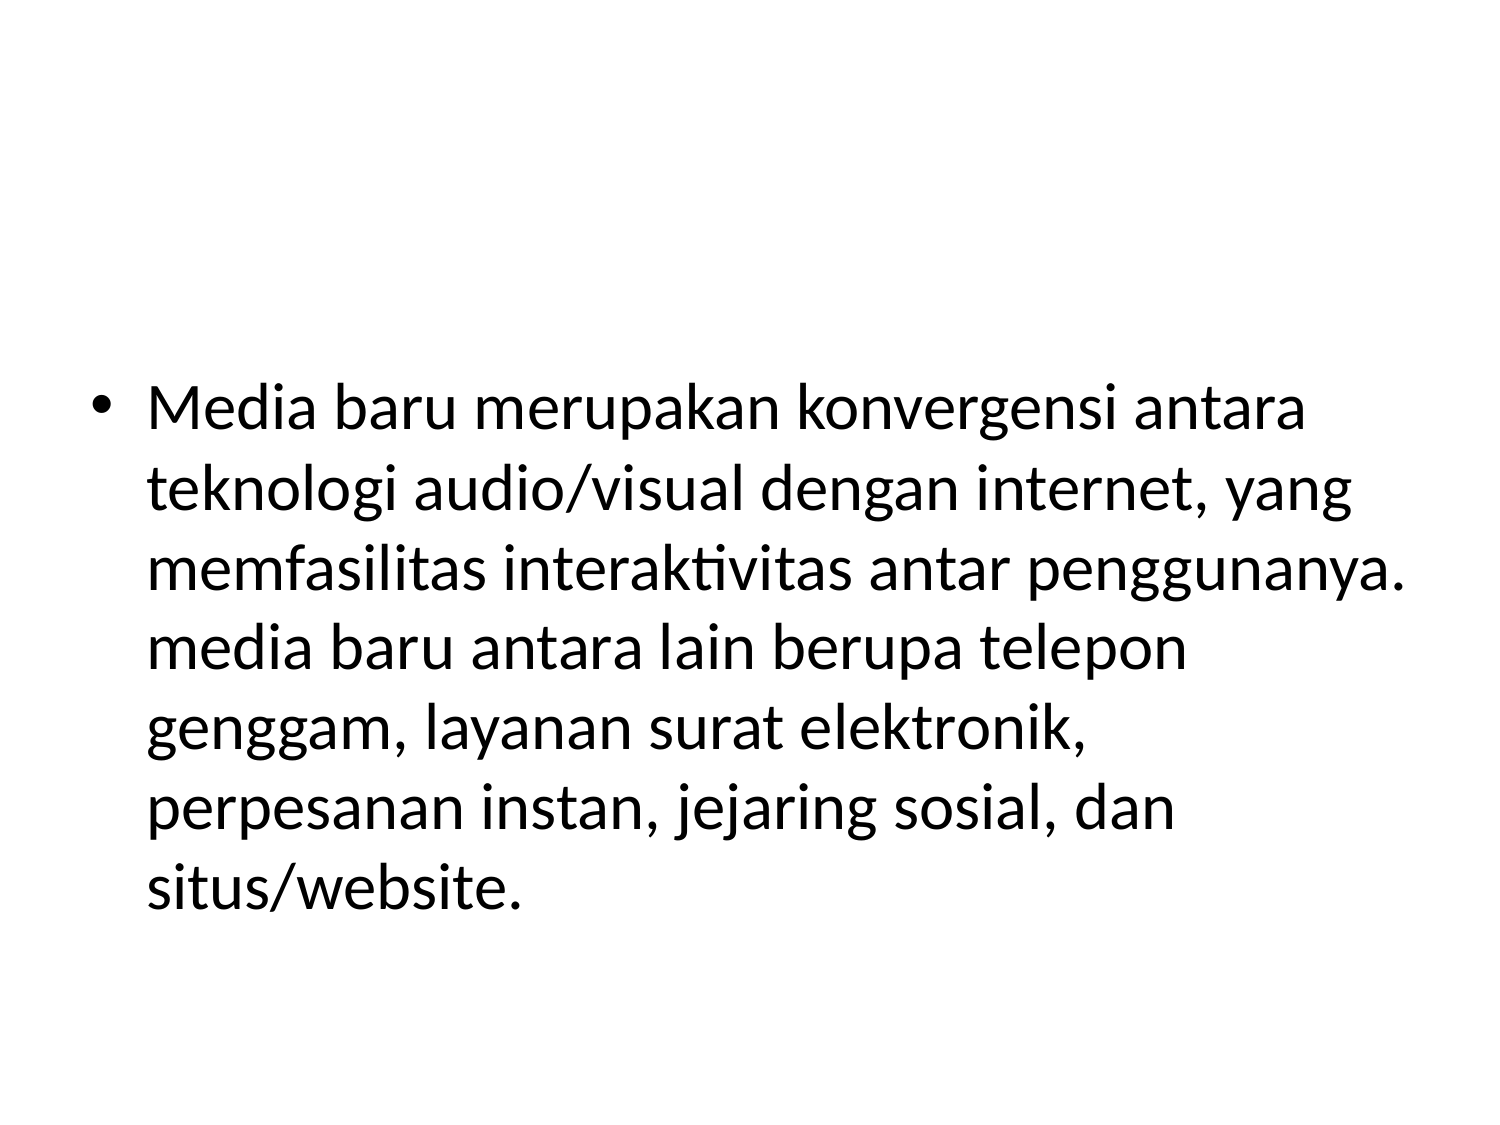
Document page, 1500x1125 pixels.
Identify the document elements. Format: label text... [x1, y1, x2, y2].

list Media baru merupakan konvergensi antara teknologi audio/visual dengan internet, yang memfasilitas interaktivitas antar penggunanya. media baru antara lain berupa telepon genggam, layanan surat elektronik, perpesanan instan, jejaring sosial, dan situs/website. [75, 262, 1425, 1005]
